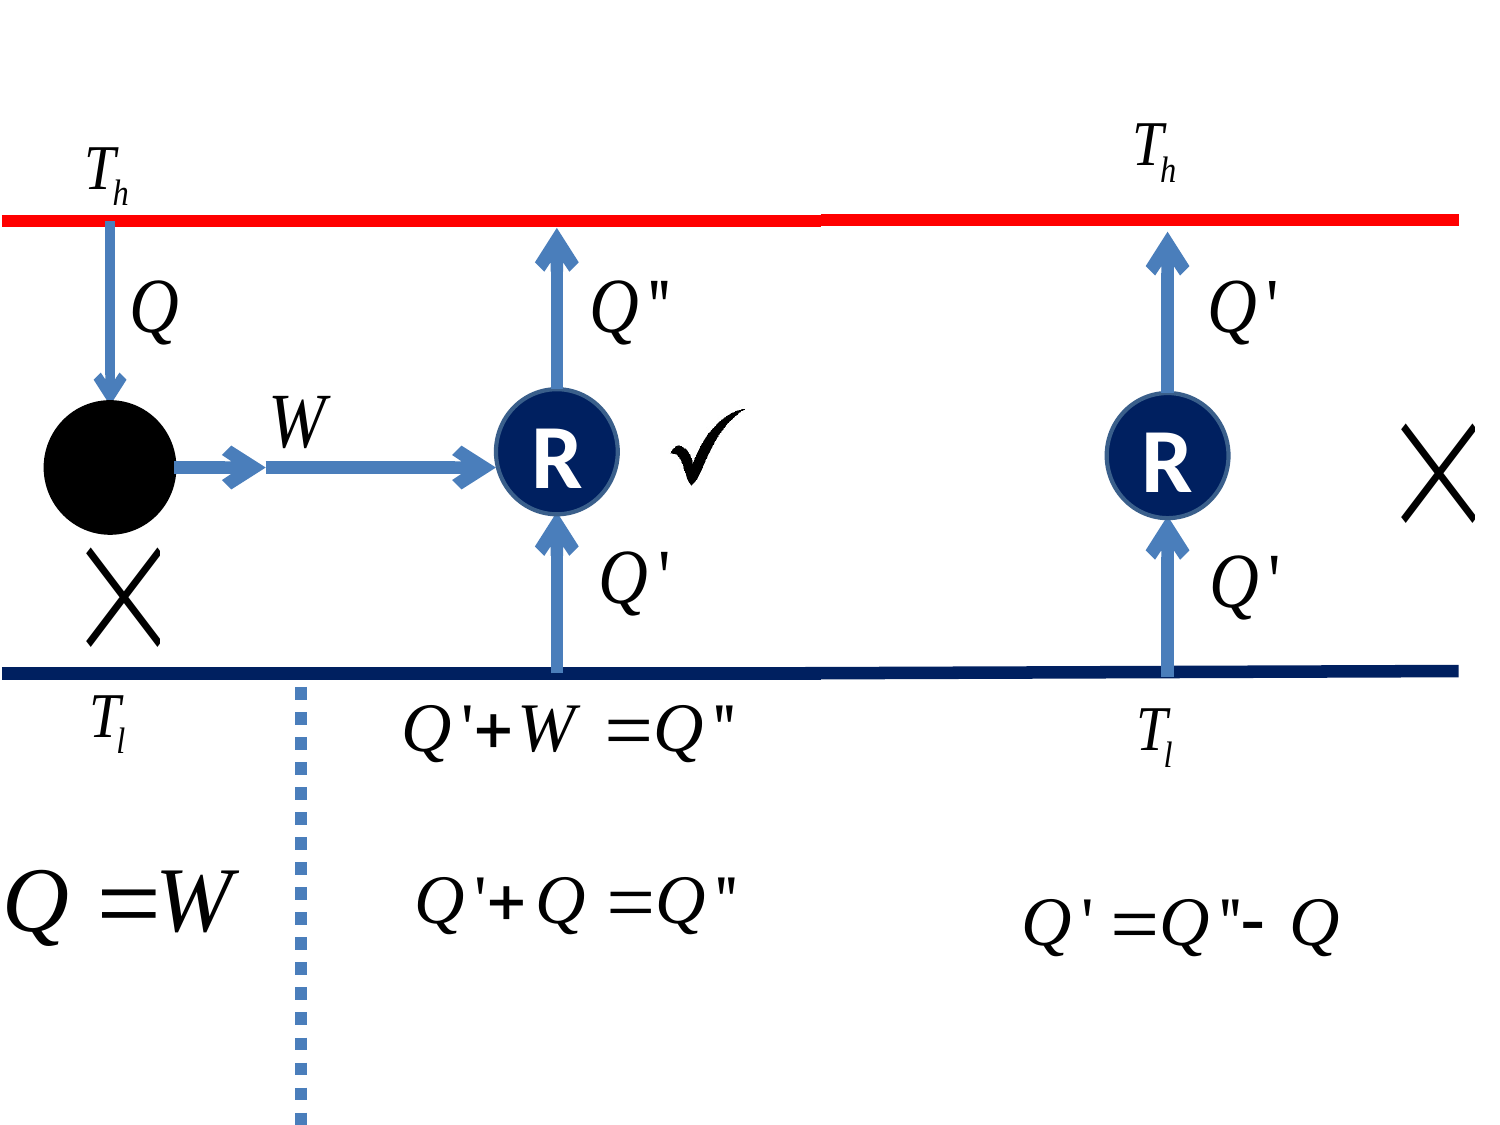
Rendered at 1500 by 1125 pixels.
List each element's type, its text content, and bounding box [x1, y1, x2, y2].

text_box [1375, 408, 1475, 553]
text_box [1172, 670, 1459, 674]
table_cell p [795, 674, 822, 680]
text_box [1131, 686, 1184, 783]
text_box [1, 125, 822, 770]
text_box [1201, 535, 1294, 641]
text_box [796, 670, 1163, 674]
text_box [1198, 261, 1292, 366]
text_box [392, 686, 748, 781]
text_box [1012, 881, 1351, 975]
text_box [405, 859, 750, 953]
text_box R [1104, 391, 1231, 521]
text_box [0, 845, 263, 970]
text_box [1126, 101, 1189, 198]
